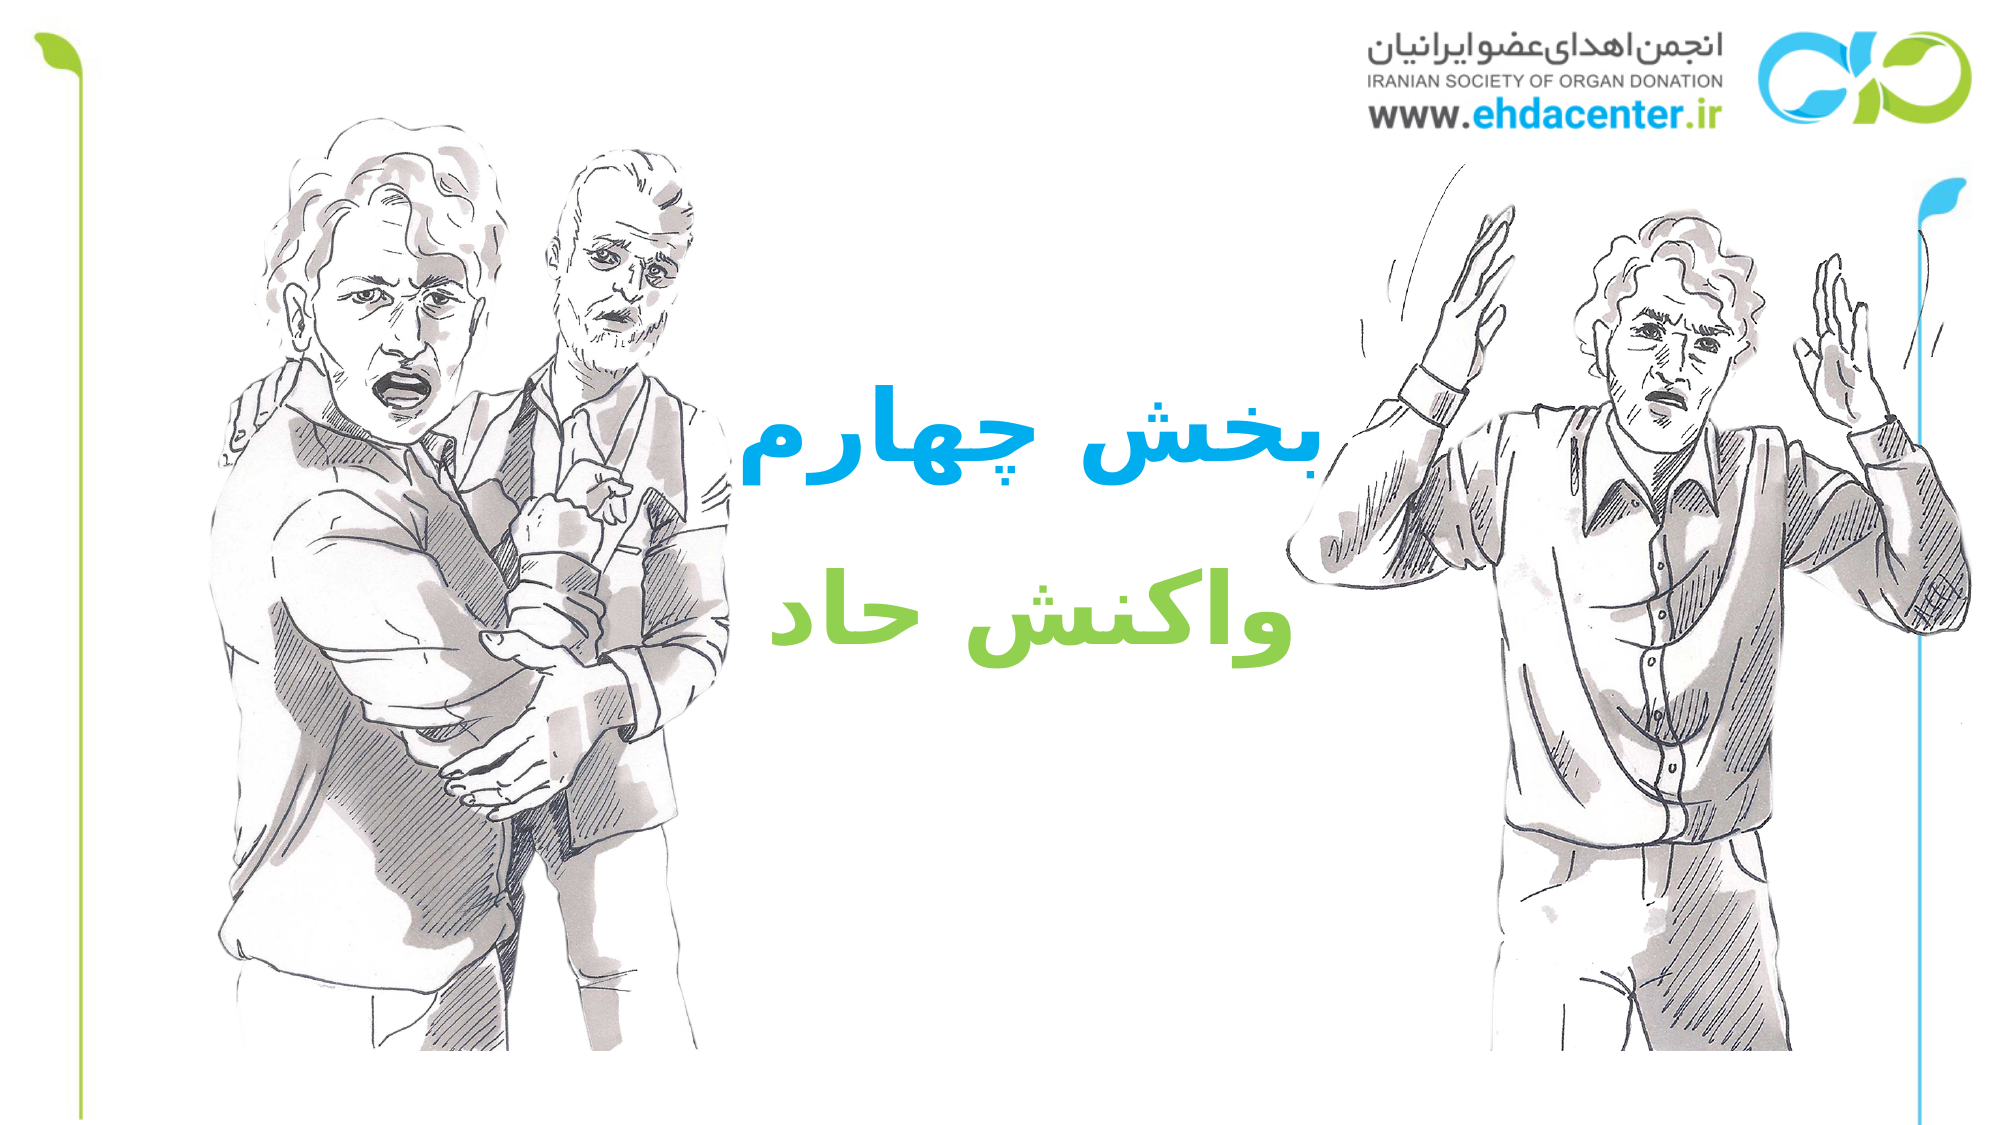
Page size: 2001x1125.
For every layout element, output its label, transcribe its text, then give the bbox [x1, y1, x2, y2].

picture [0, 0, 2001, 1125]
text_box بخش چهارم [839, 355, 1114, 488]
text_box واکنش حاد [839, 537, 1114, 671]
